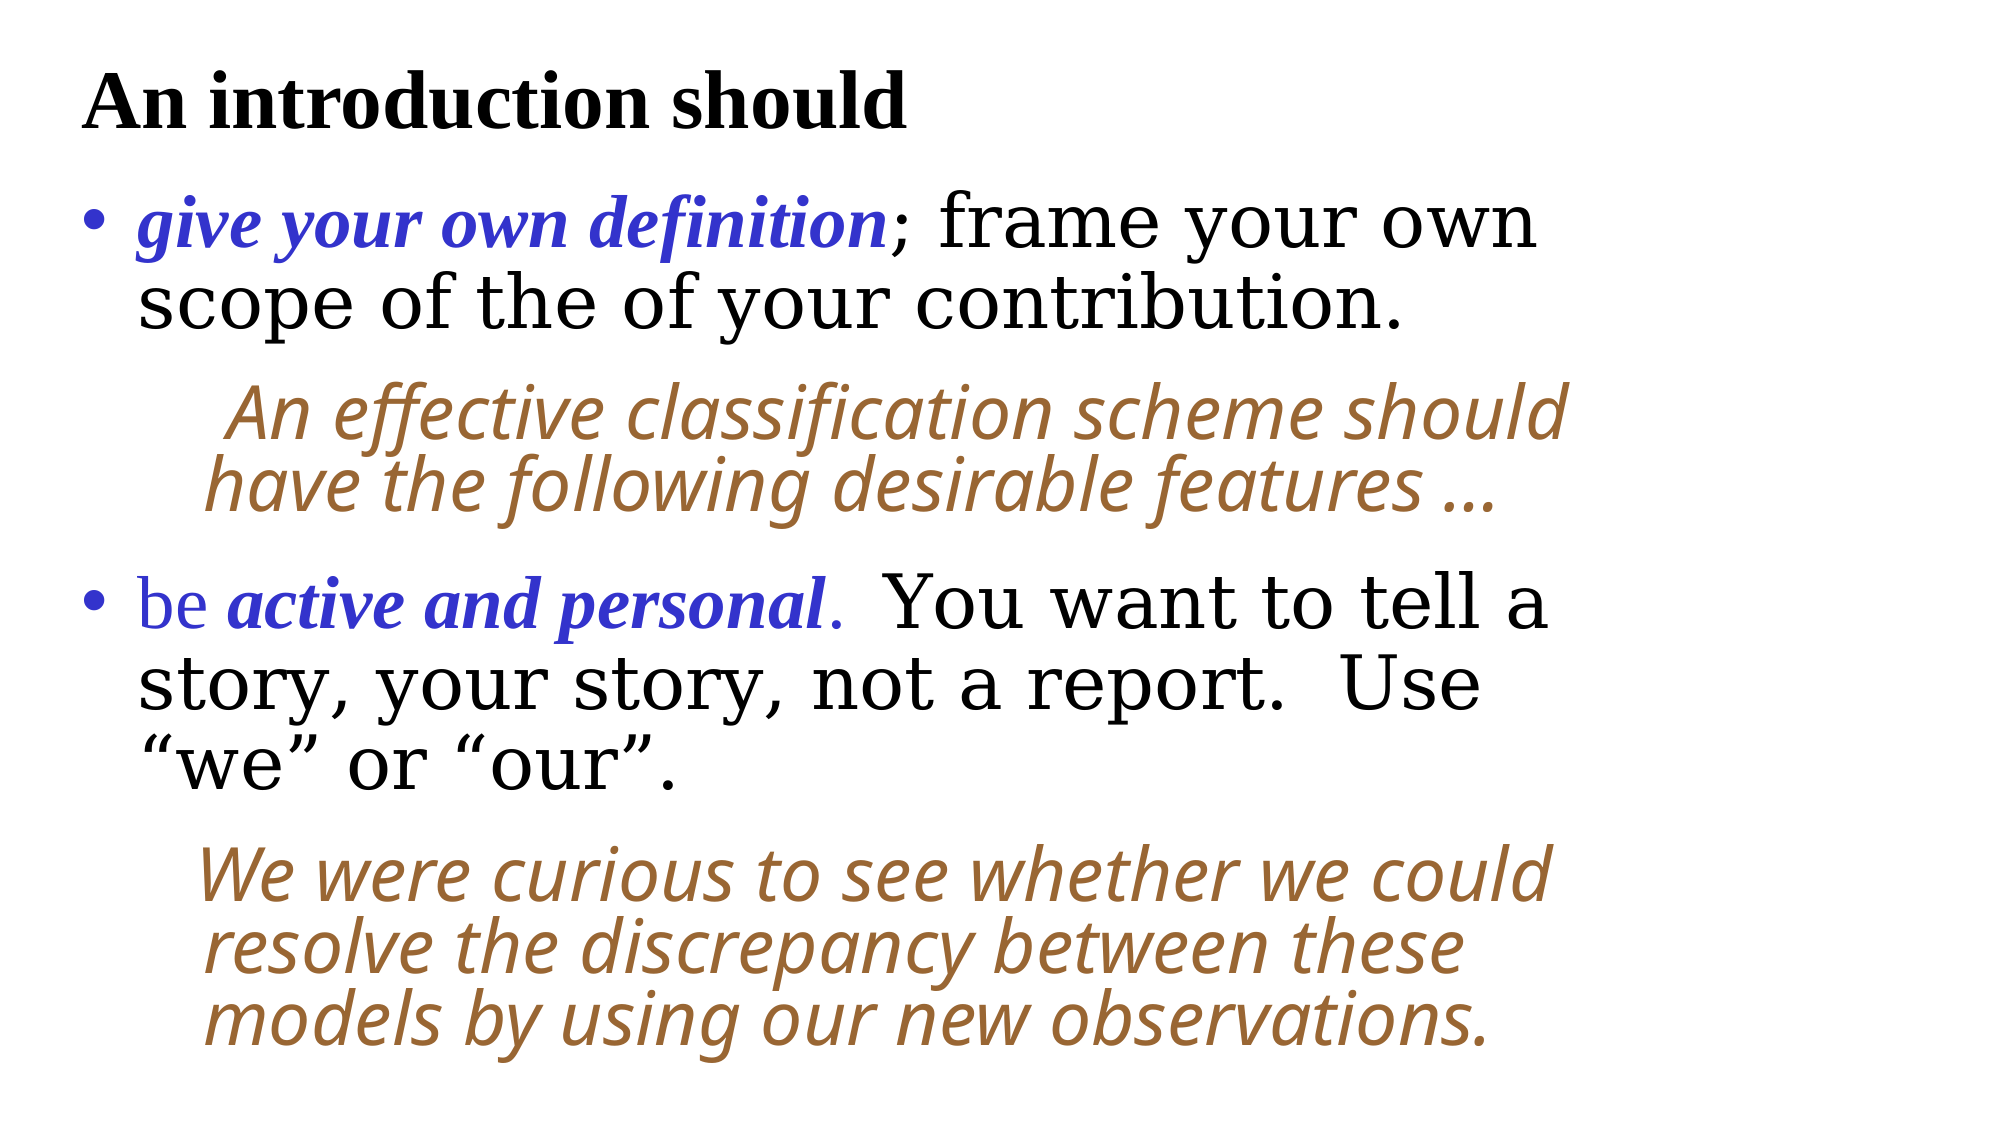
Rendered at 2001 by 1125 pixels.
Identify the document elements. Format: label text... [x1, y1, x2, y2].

list An introduction should give your own definition; frame your own scope of the of your contribution. An effective classification scheme should have the following desirable features … be active and personal. You want to tell a story, your story, not a report. Use “we” or “our”. We were curious to see whether we could resolve the discrepancy between these models by using our new observations. [66, 37, 1688, 1054]
